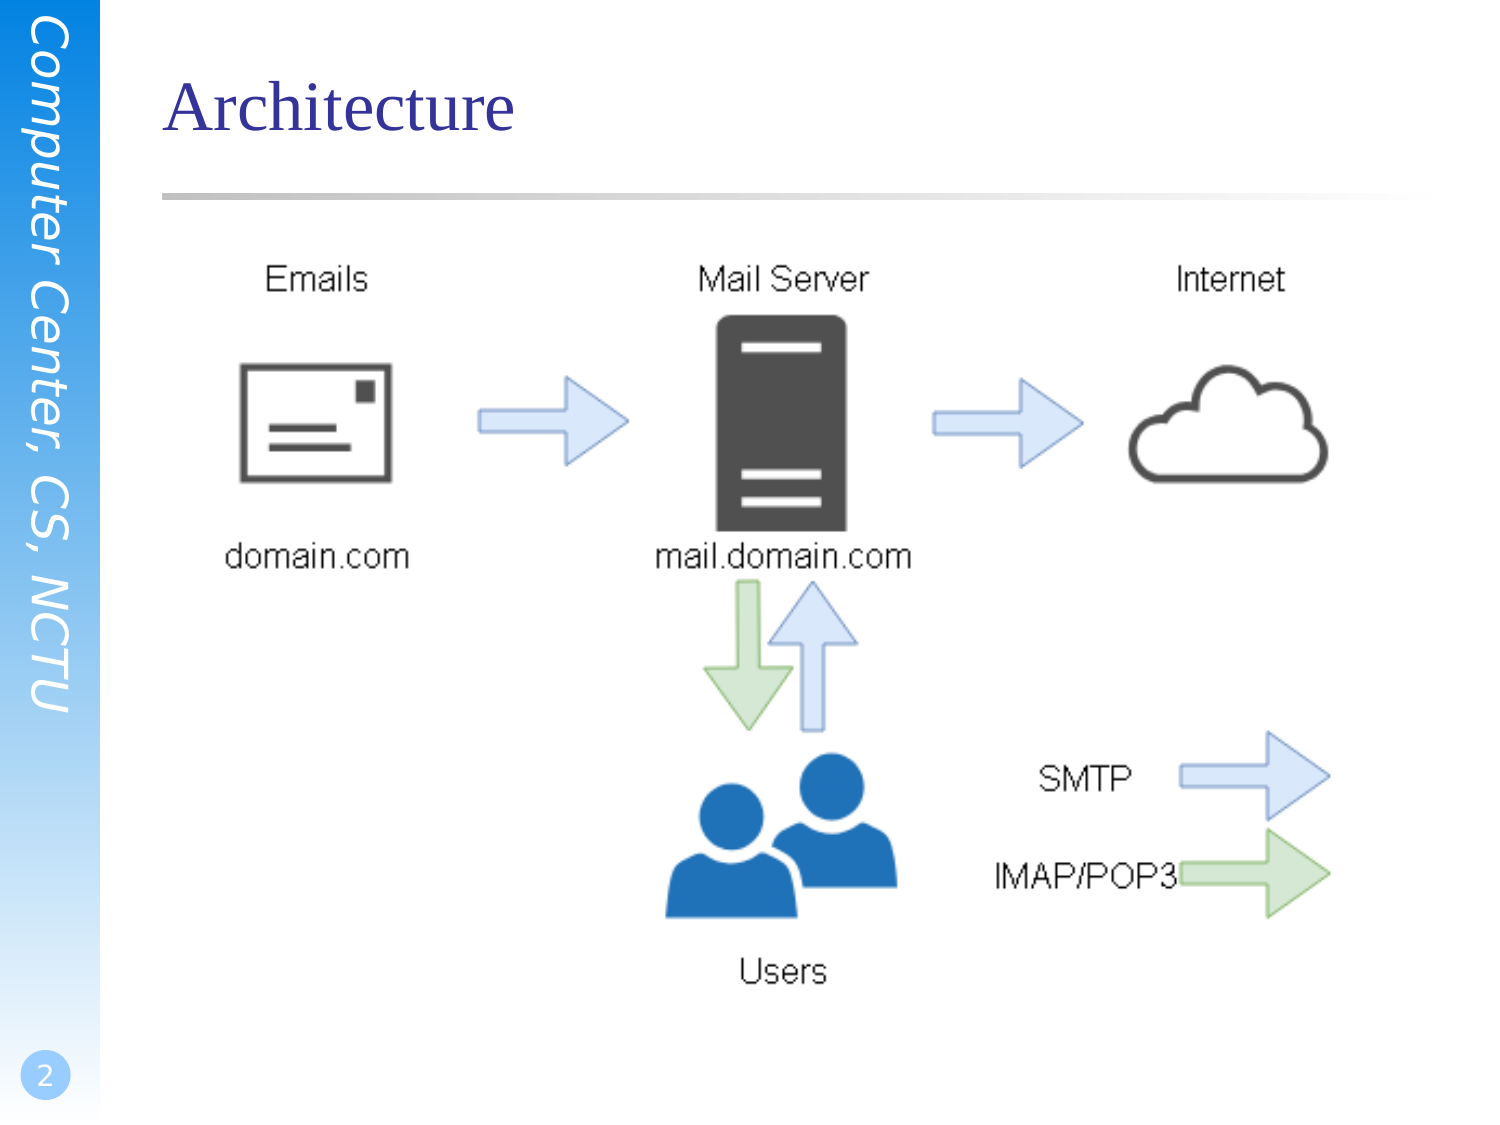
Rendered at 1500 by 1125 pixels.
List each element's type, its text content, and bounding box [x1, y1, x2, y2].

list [218, 255, 1333, 994]
title Architecture [162, 18, 1438, 185]
